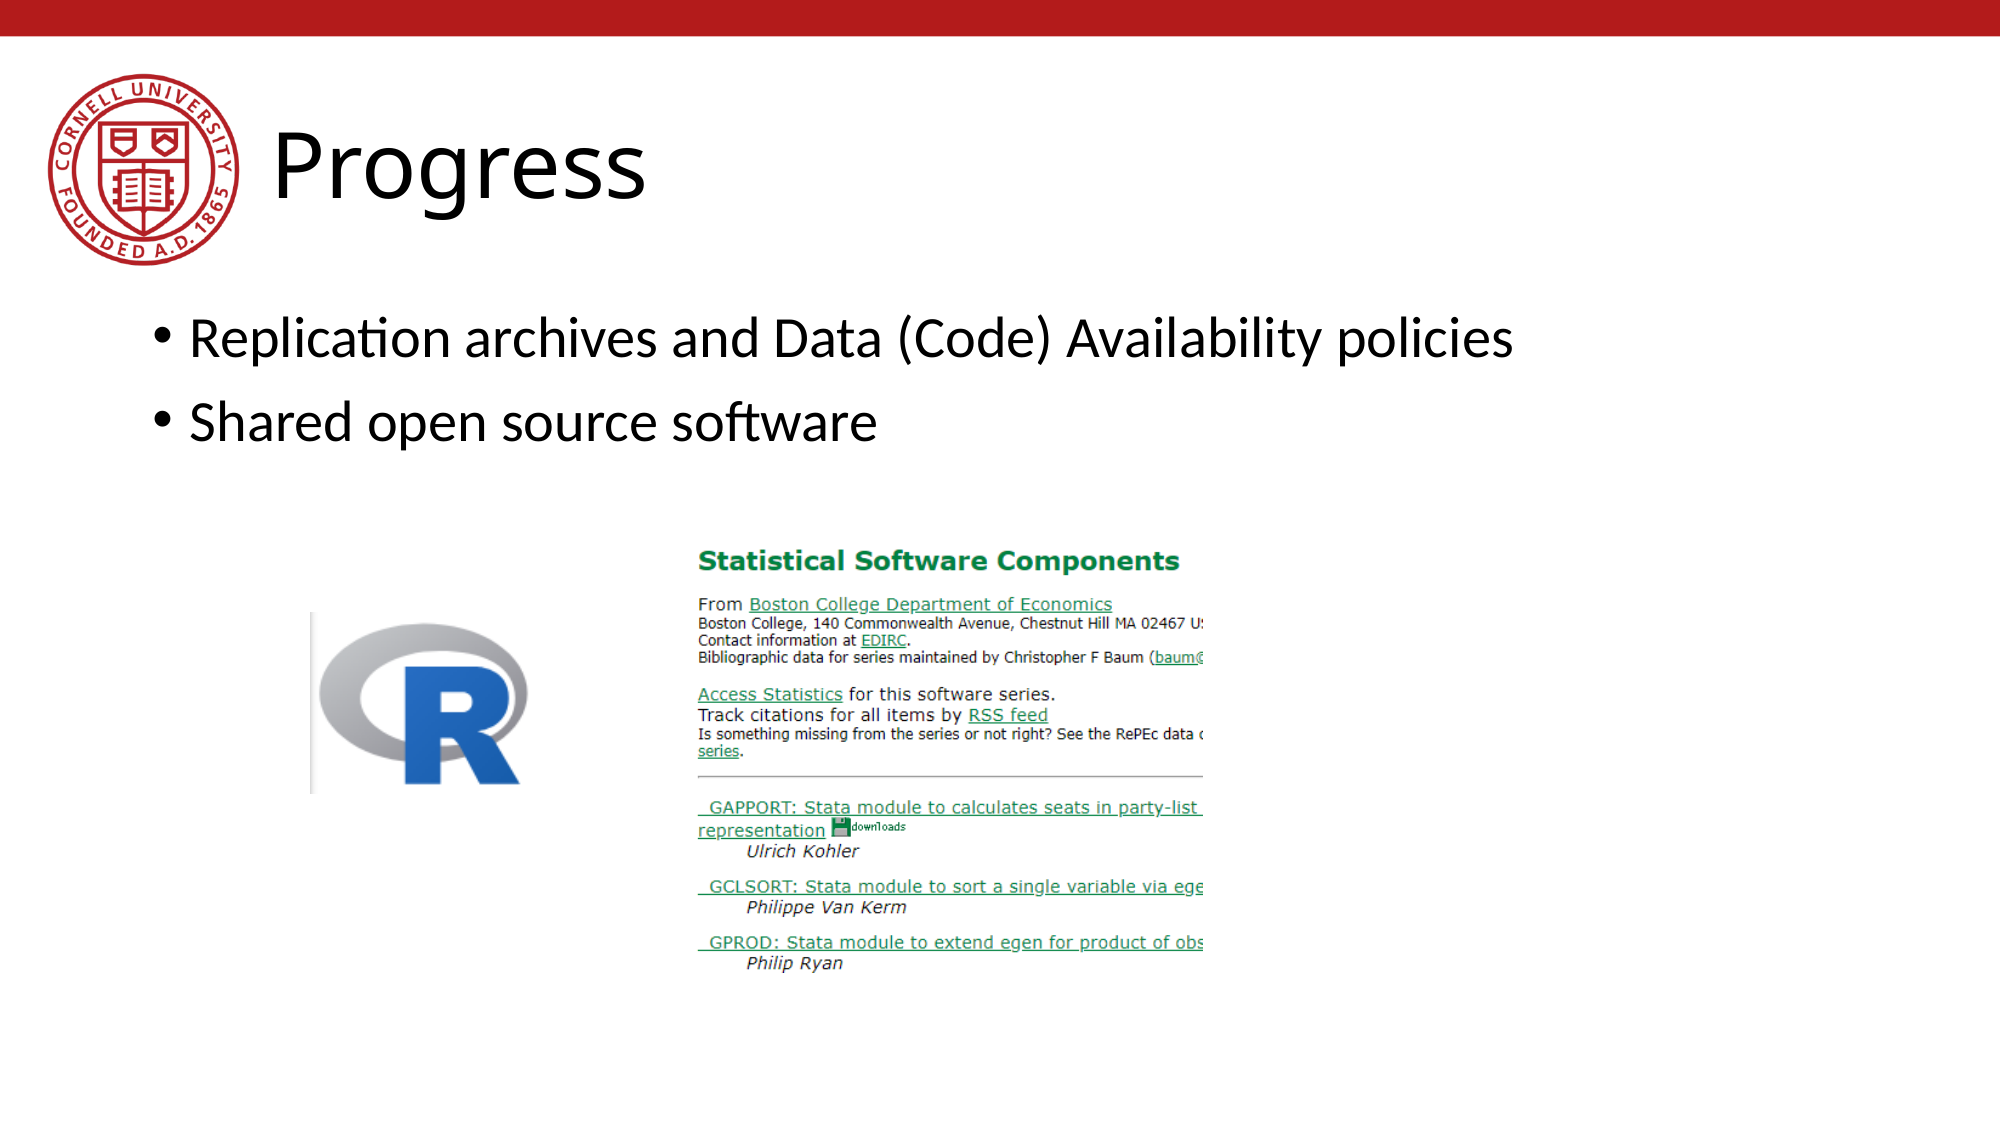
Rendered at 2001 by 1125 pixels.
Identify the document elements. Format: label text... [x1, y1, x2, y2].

picture [39, 65, 255, 274]
picture [680, 529, 1203, 973]
list Replication archives and Data (Code) Availability policies Shared open source software [137, 299, 1863, 1014]
title Progress [255, 59, 1860, 278]
picture [310, 612, 544, 794]
